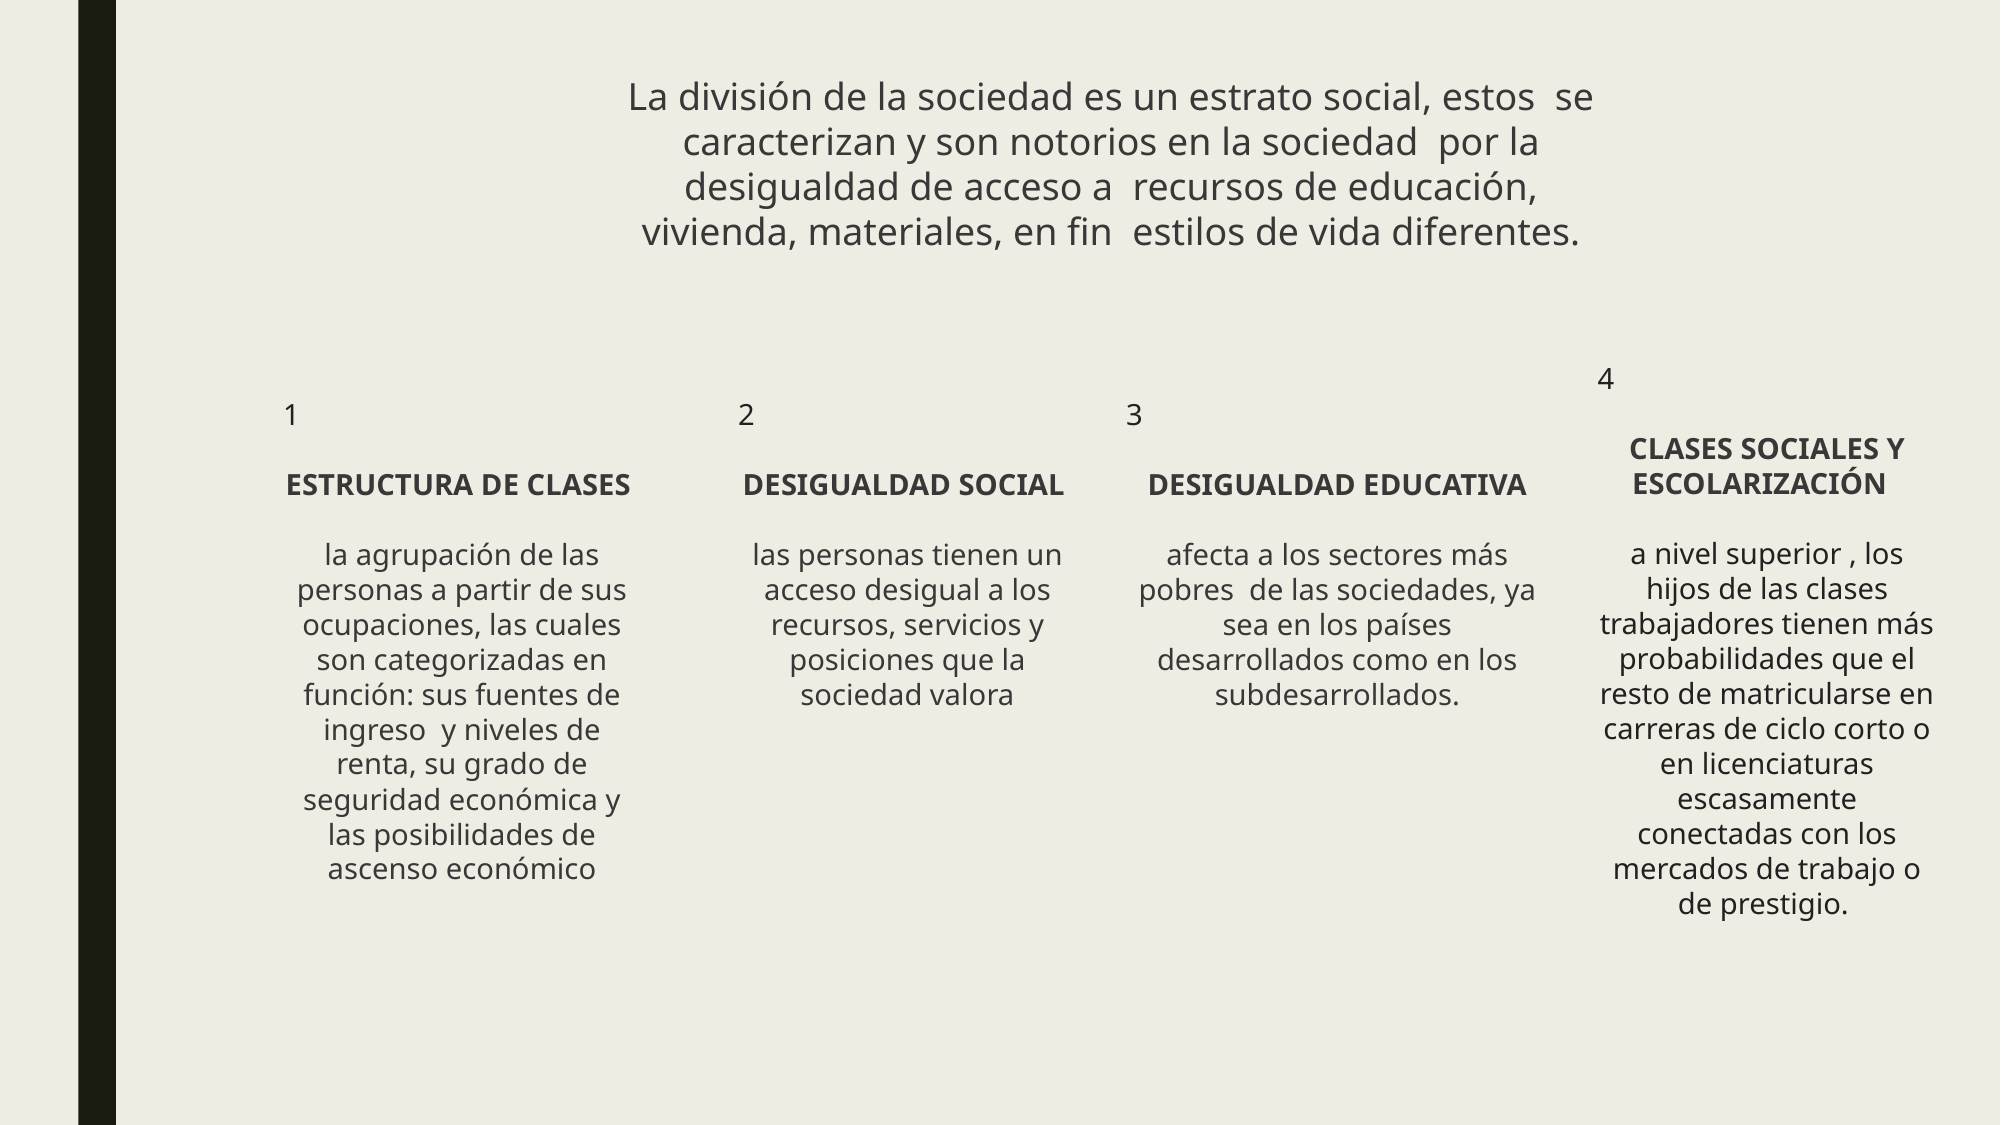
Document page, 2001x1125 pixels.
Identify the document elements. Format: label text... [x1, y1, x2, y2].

text_box La división de la sociedad es un estrato social, estos se caracterizan y son notorios en la sociedad por la desigualdad de acceso a recursos de educación, vivienda, materiales, en fin estilos de vida diferentes. [611, 65, 1612, 351]
text_box 4 CLASES SOCIALES Y ESCOLARIZACIÓN a nivel superior , los hijos de las clases trabajadores tienen más probabilidades que el resto de matricularse en carreras de ciclo corto o en licenciaturas escasamente conectadas con los mercados de trabajo o de prestigio. [1582, 353, 1952, 1031]
text_box 1 ESTRUCTURA DE CLASES la agrupación de las personas a partir de sus ocupaciones, las cuales son categorizadas en función: sus fuentes de ingreso y niveles de renta, su grado de seguridad económica y las posibilidades de ascenso económico [268, 388, 656, 997]
text_box 2 DESIGUALDAD SOCIAL las personas tienen un acceso desigual a los recursos, servicios y posiciones que la sociedad valora [723, 388, 1092, 822]
text_box 3 DESIGUALDAD EDUCATIVA afecta a los sectores más pobres de las sociedades, ya sea en los países desarrollados como en los subdesarrollados. [1111, 388, 1564, 822]
